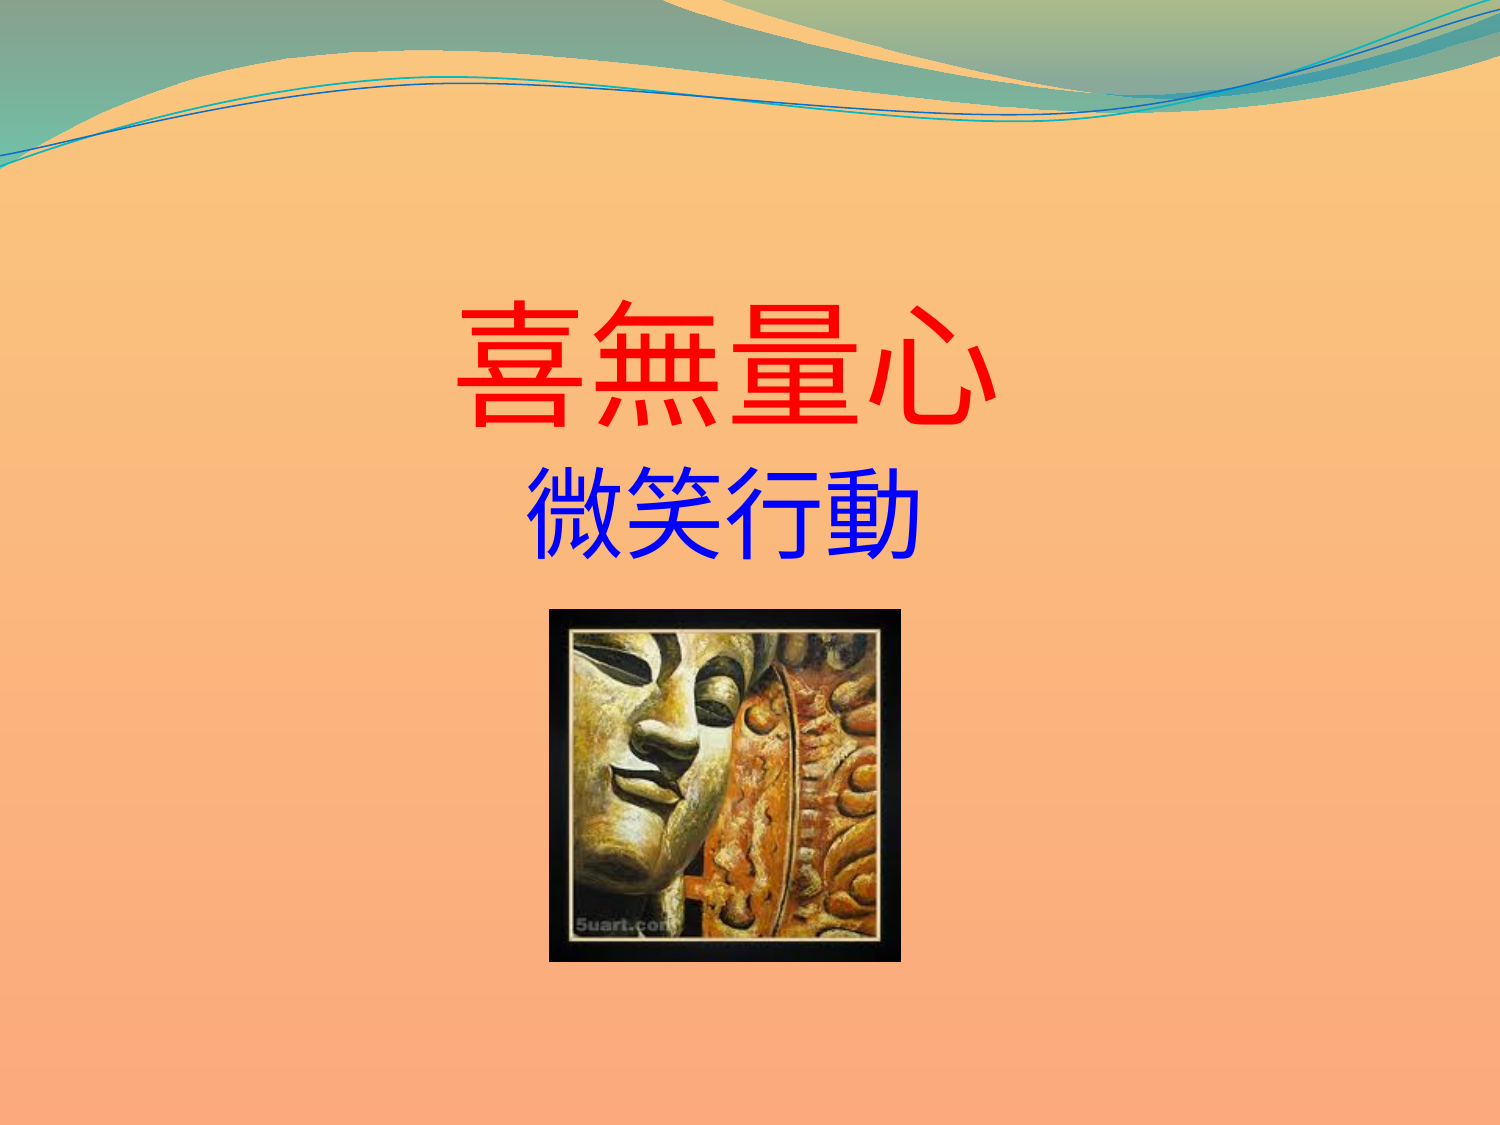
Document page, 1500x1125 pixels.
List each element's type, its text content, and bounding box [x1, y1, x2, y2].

title 食禪 (專注覺察咀嚼訓練) [542, 611, 548, 692]
list 微笑行動 [86, 443, 1362, 692]
title 喜無量心 [88, 220, 1364, 444]
title 食禪 (專注覺察咀嚼訓練) [901, 611, 906, 692]
picture [548, 609, 901, 962]
